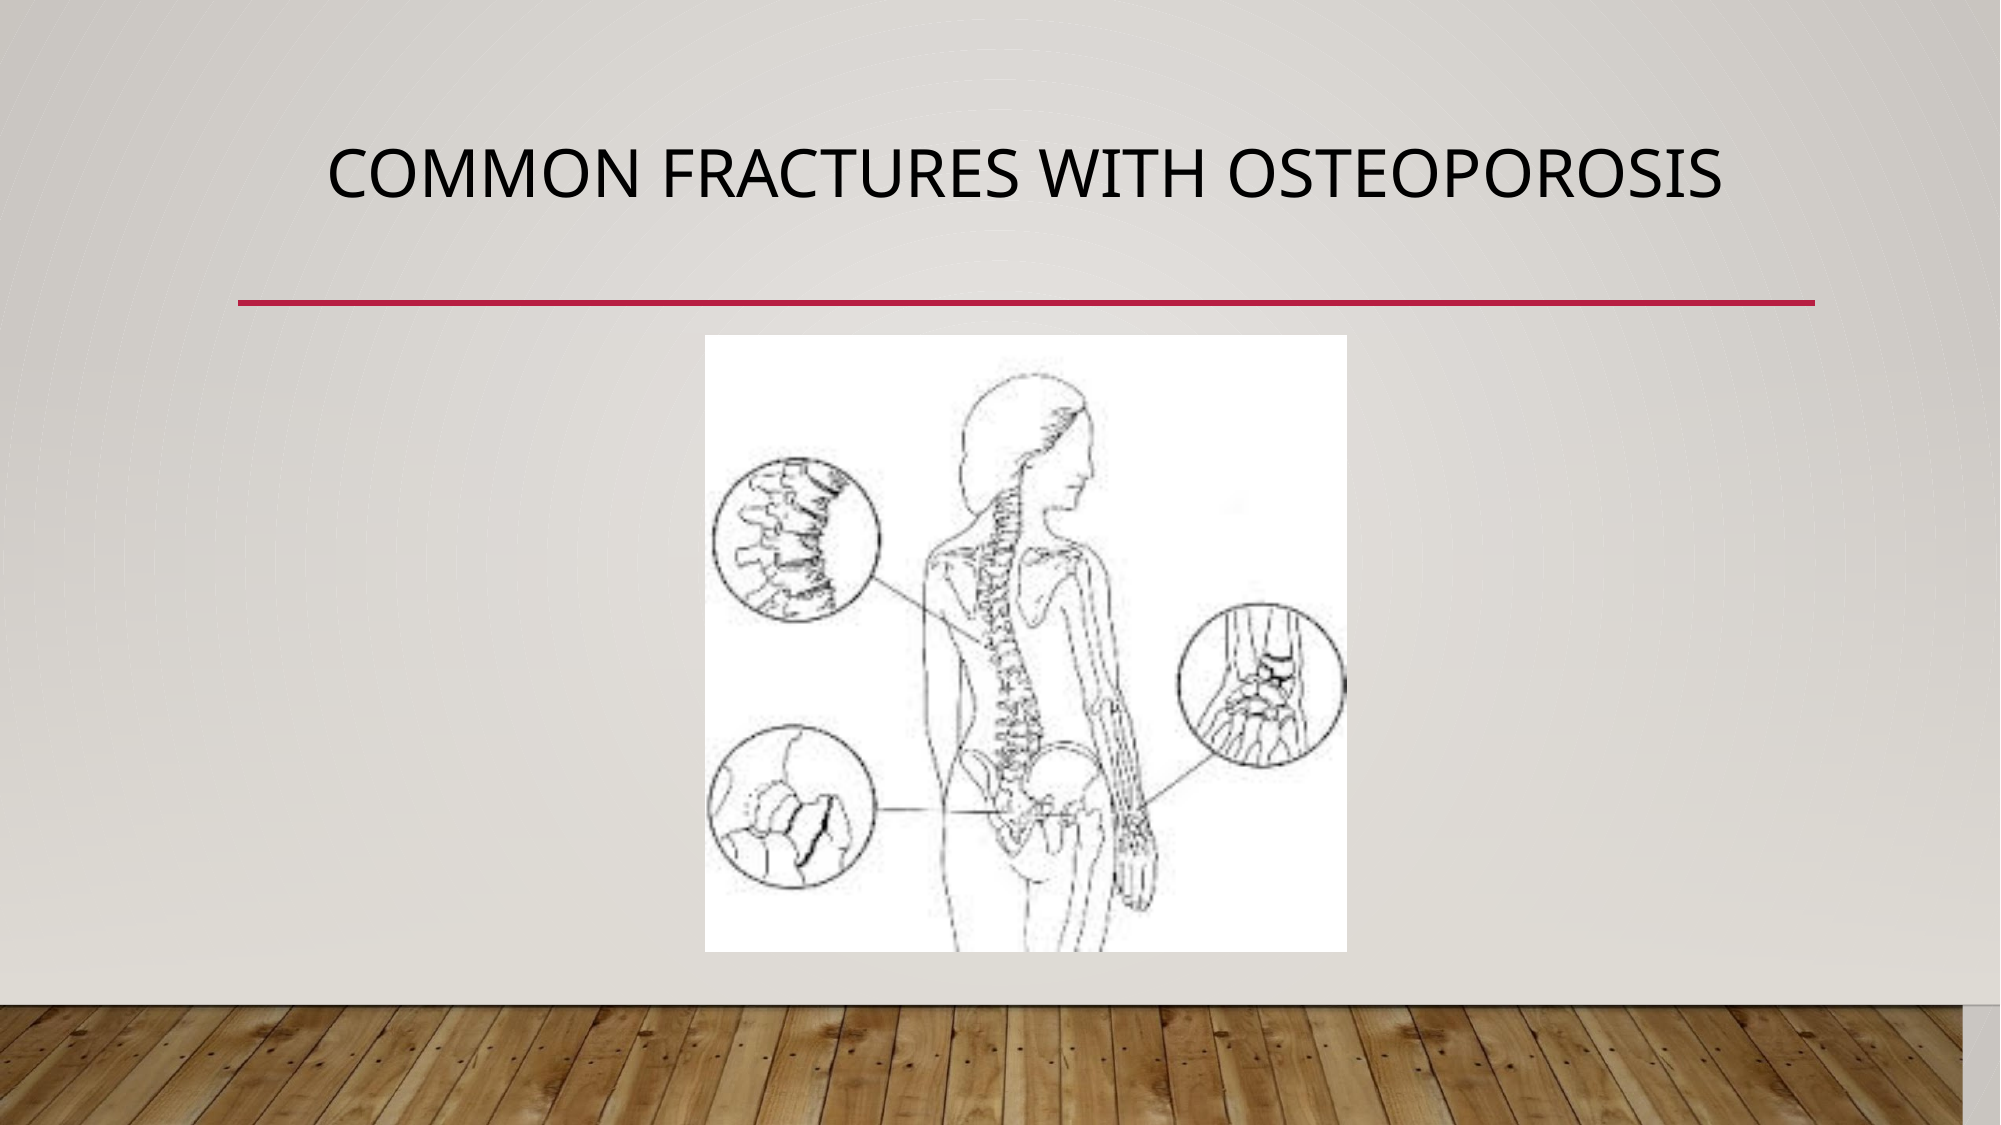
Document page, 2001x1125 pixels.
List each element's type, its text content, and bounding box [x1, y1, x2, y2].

picture [0, 1005, 1963, 1125]
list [704, 335, 1347, 953]
title COMMON FRACTURES WITH OSTEOPOROSIS [238, 131, 1814, 305]
